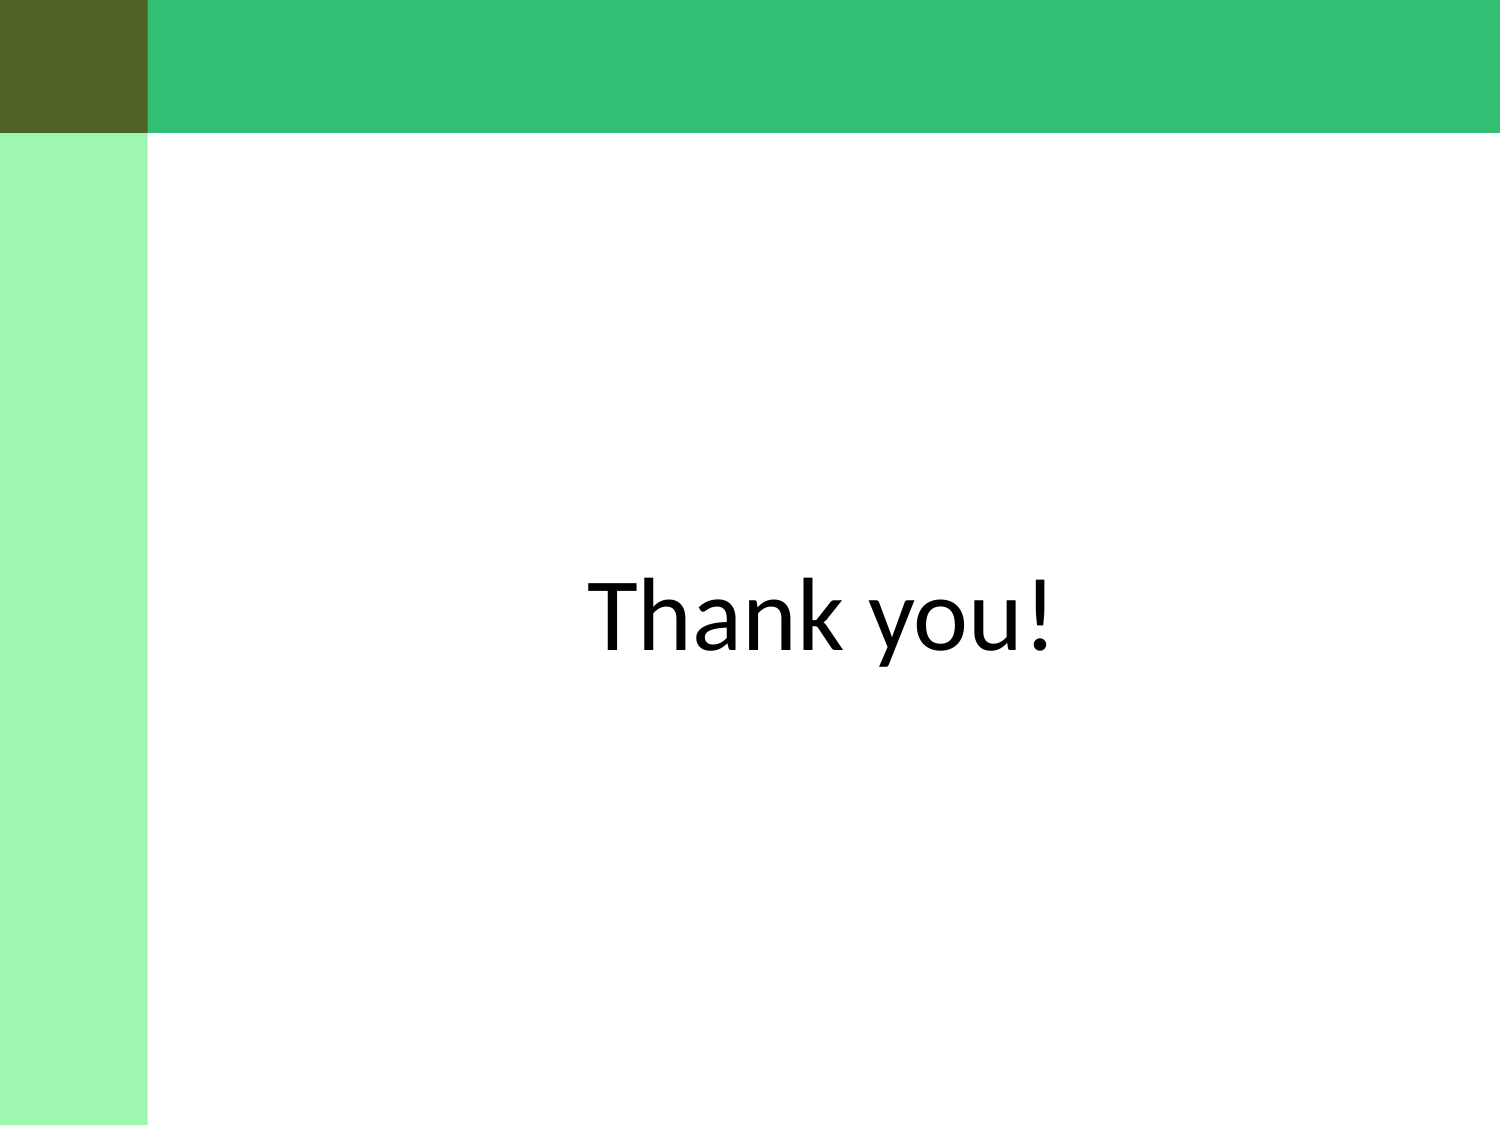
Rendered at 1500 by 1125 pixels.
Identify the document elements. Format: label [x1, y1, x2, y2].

text_box [0, 0, 1500, 1125]
